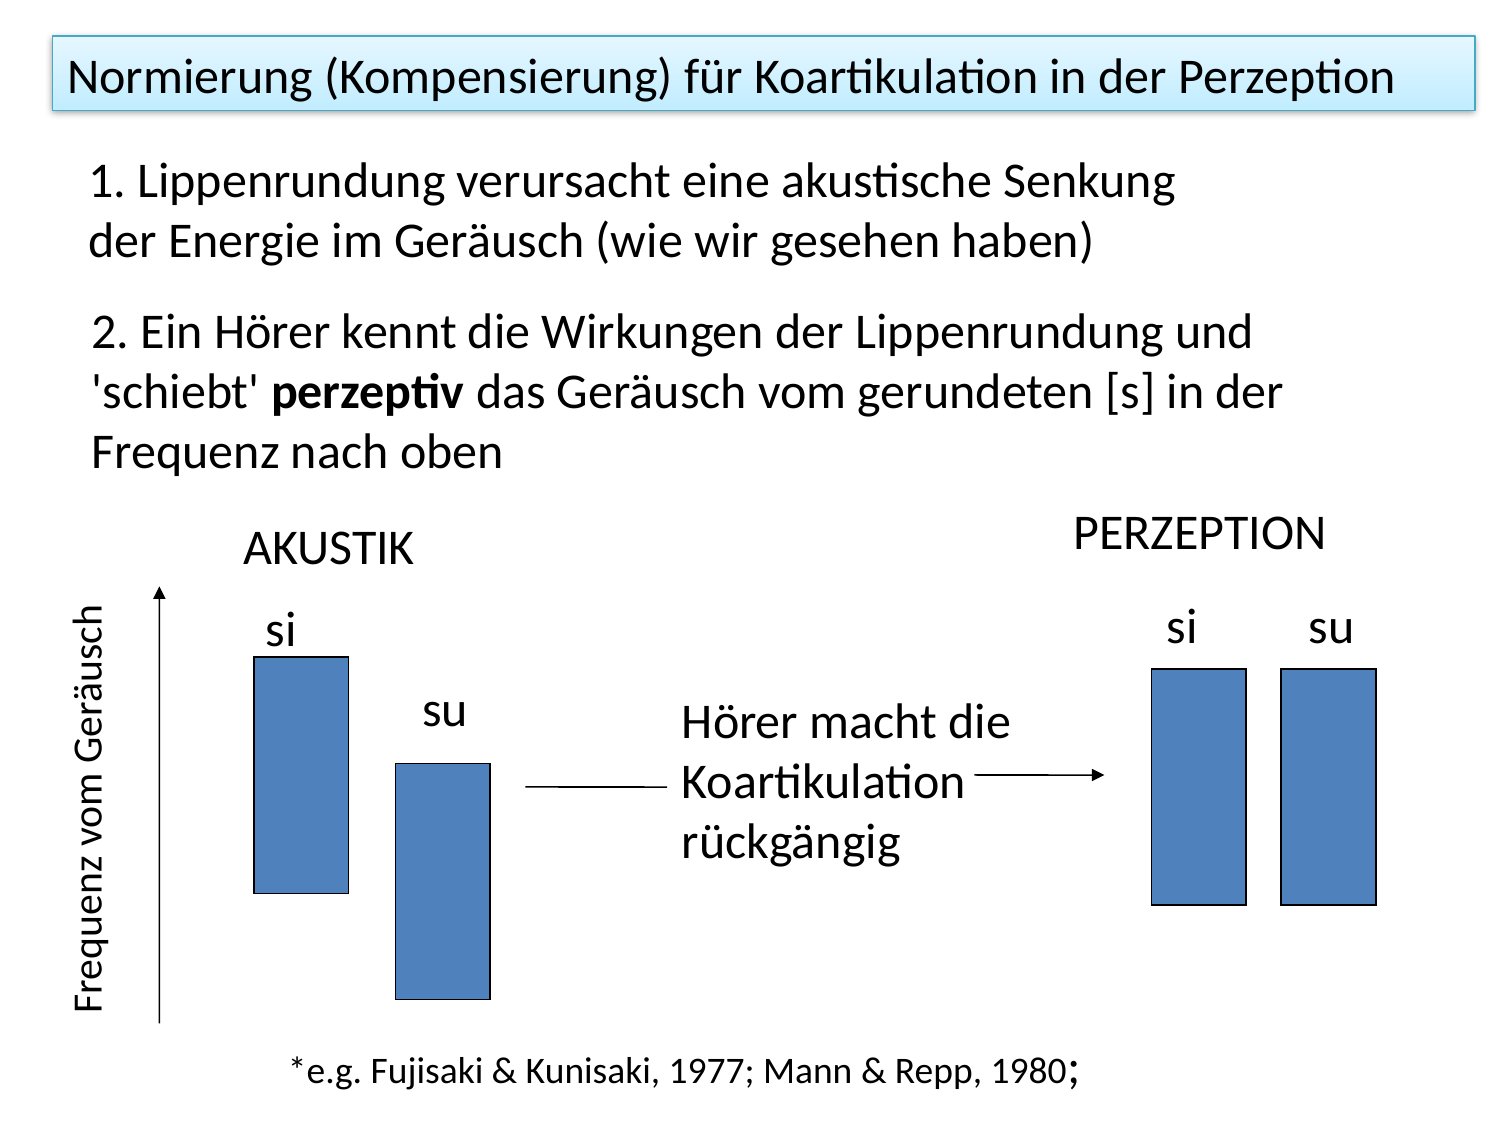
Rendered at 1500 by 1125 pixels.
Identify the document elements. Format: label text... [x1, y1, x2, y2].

text_box Normierung (Kompensierung) für Koartikulation in der Perzeption [52, 35, 1476, 111]
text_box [52, 140, 1223, 1031]
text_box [76, 290, 1376, 1103]
